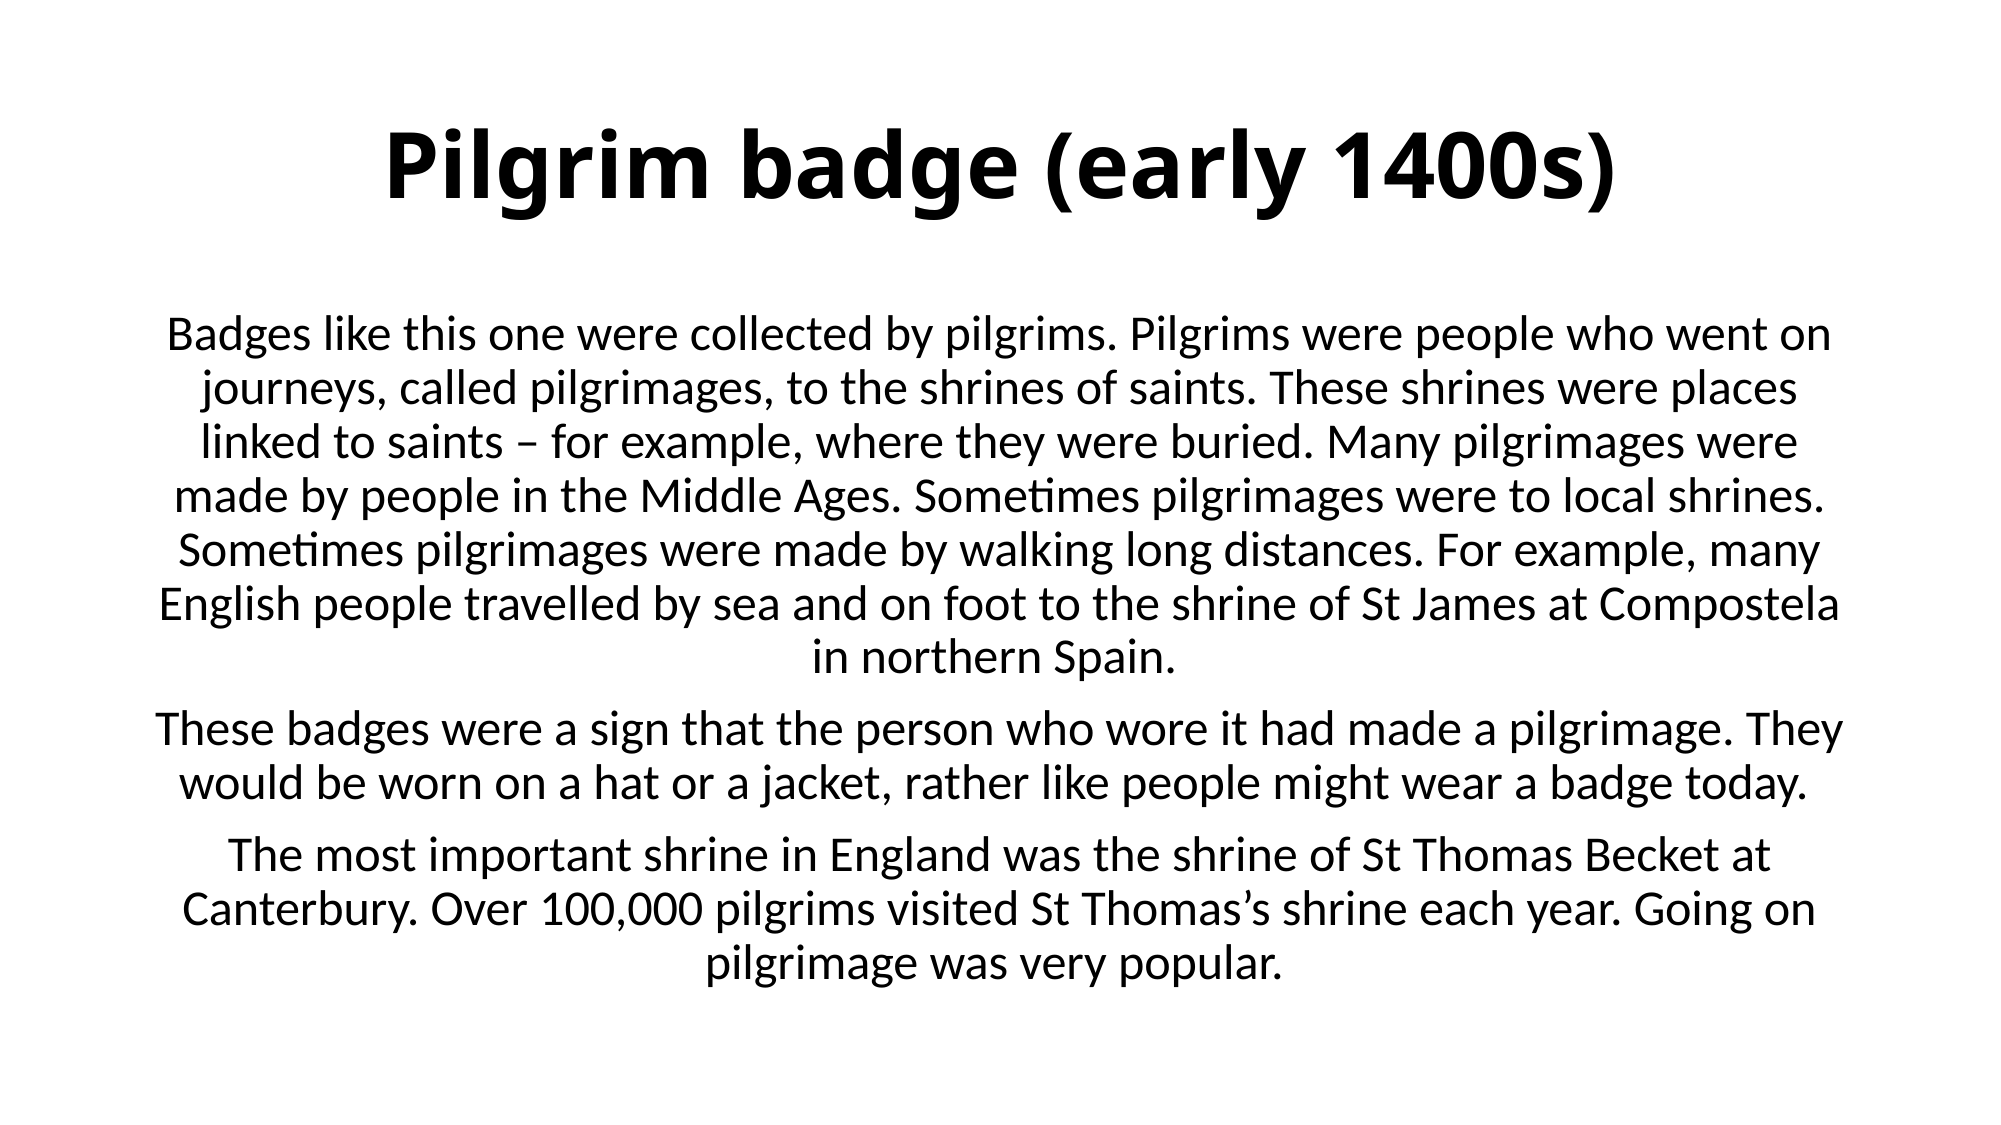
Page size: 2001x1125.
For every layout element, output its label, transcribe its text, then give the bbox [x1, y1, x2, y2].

title Pilgrim badge (early 1400s) [137, 59, 1863, 278]
list Badges like this one were collected by pilgrims. Pilgrims were people who went on journeys, called pilgrimages, to the shrines of saints. These shrines were places linked to saints – for example, where they were buried. Many pilgrimages were made by people in the Middle Ages. Sometimes pilgrimages were to local shrines. Sometimes pilgrimages were made by walking long distances. For example, many English people travelled by sea and on foot to the shrine of St James at Compostela in northern Spain. These badges were a sign that the person who wore it had made a pilgrimage. They would be worn on a hat or a jacket, rather like people might wear a badge today. The most important shrine in England was the shrine of St Thomas Becket at Canterbury. Over 100,000 pilgrims visited St Thomas’s shrine each year. Going on pilgrimage was very popular. [137, 299, 1863, 1014]
